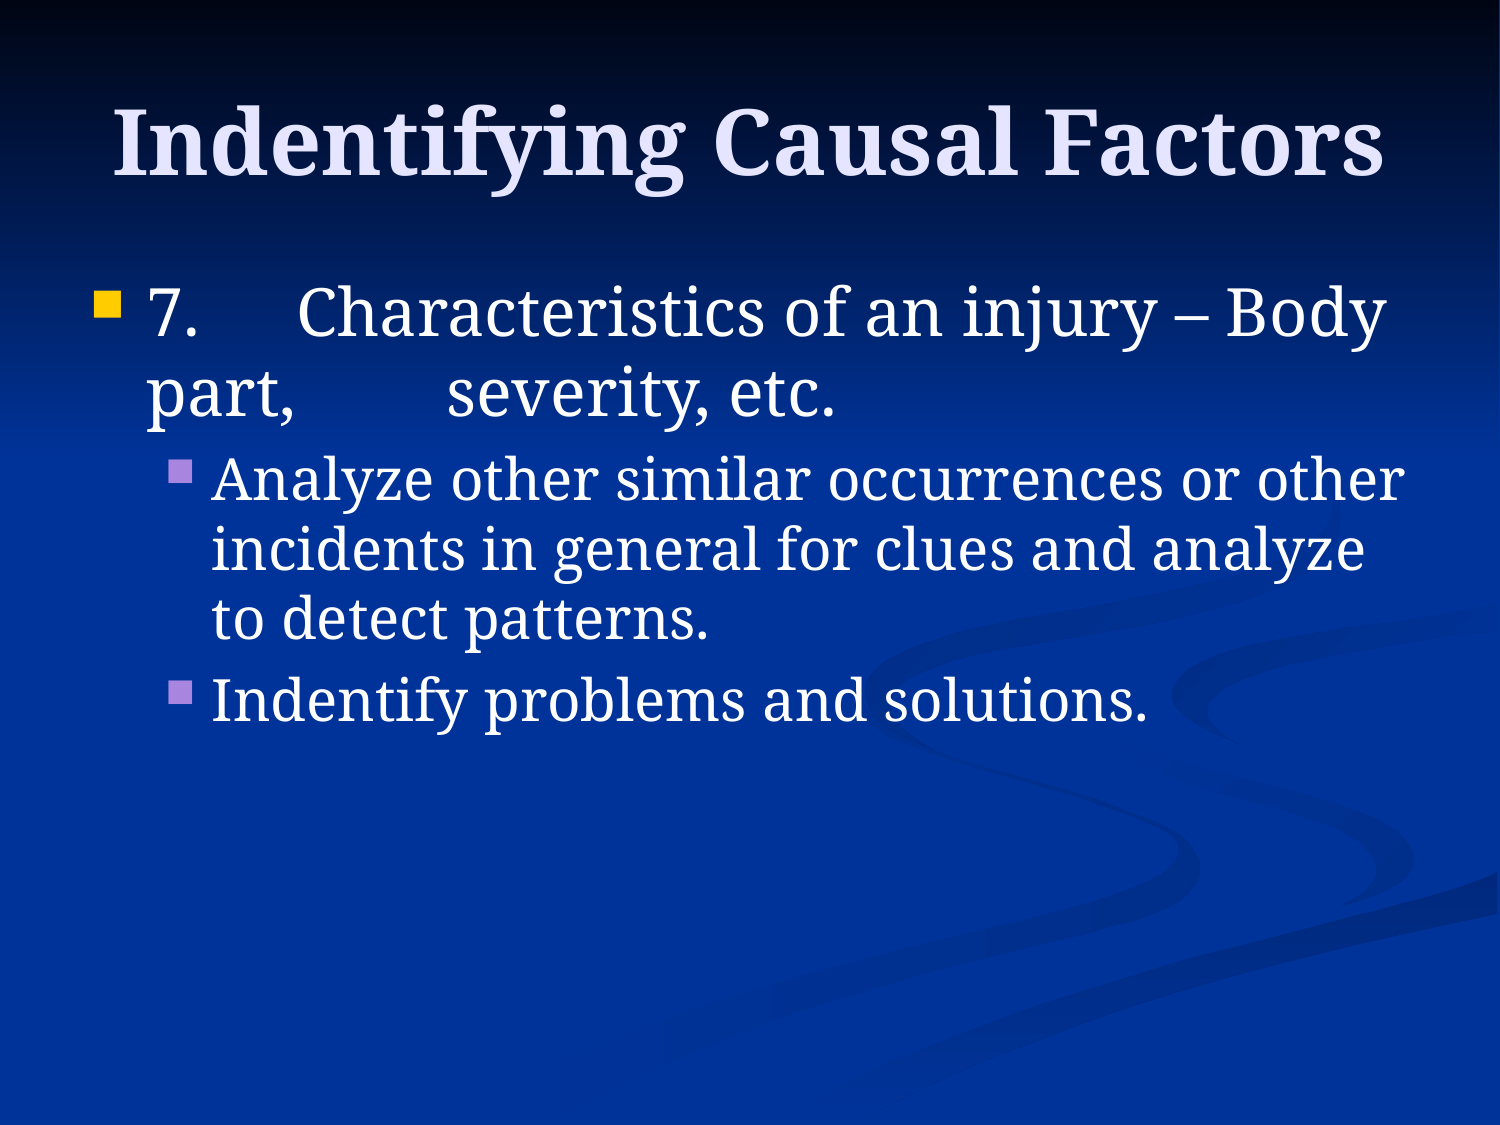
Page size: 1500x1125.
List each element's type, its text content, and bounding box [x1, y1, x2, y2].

list 7. Characteristics of an injury – Body part, severity, etc. Analyze other similar occurrences or other incidents in general for clues and analyze to detect patterns. Indentify problems and solutions. [74, 262, 1426, 1006]
title Indentifying Causal Factors [74, 44, 1426, 233]
